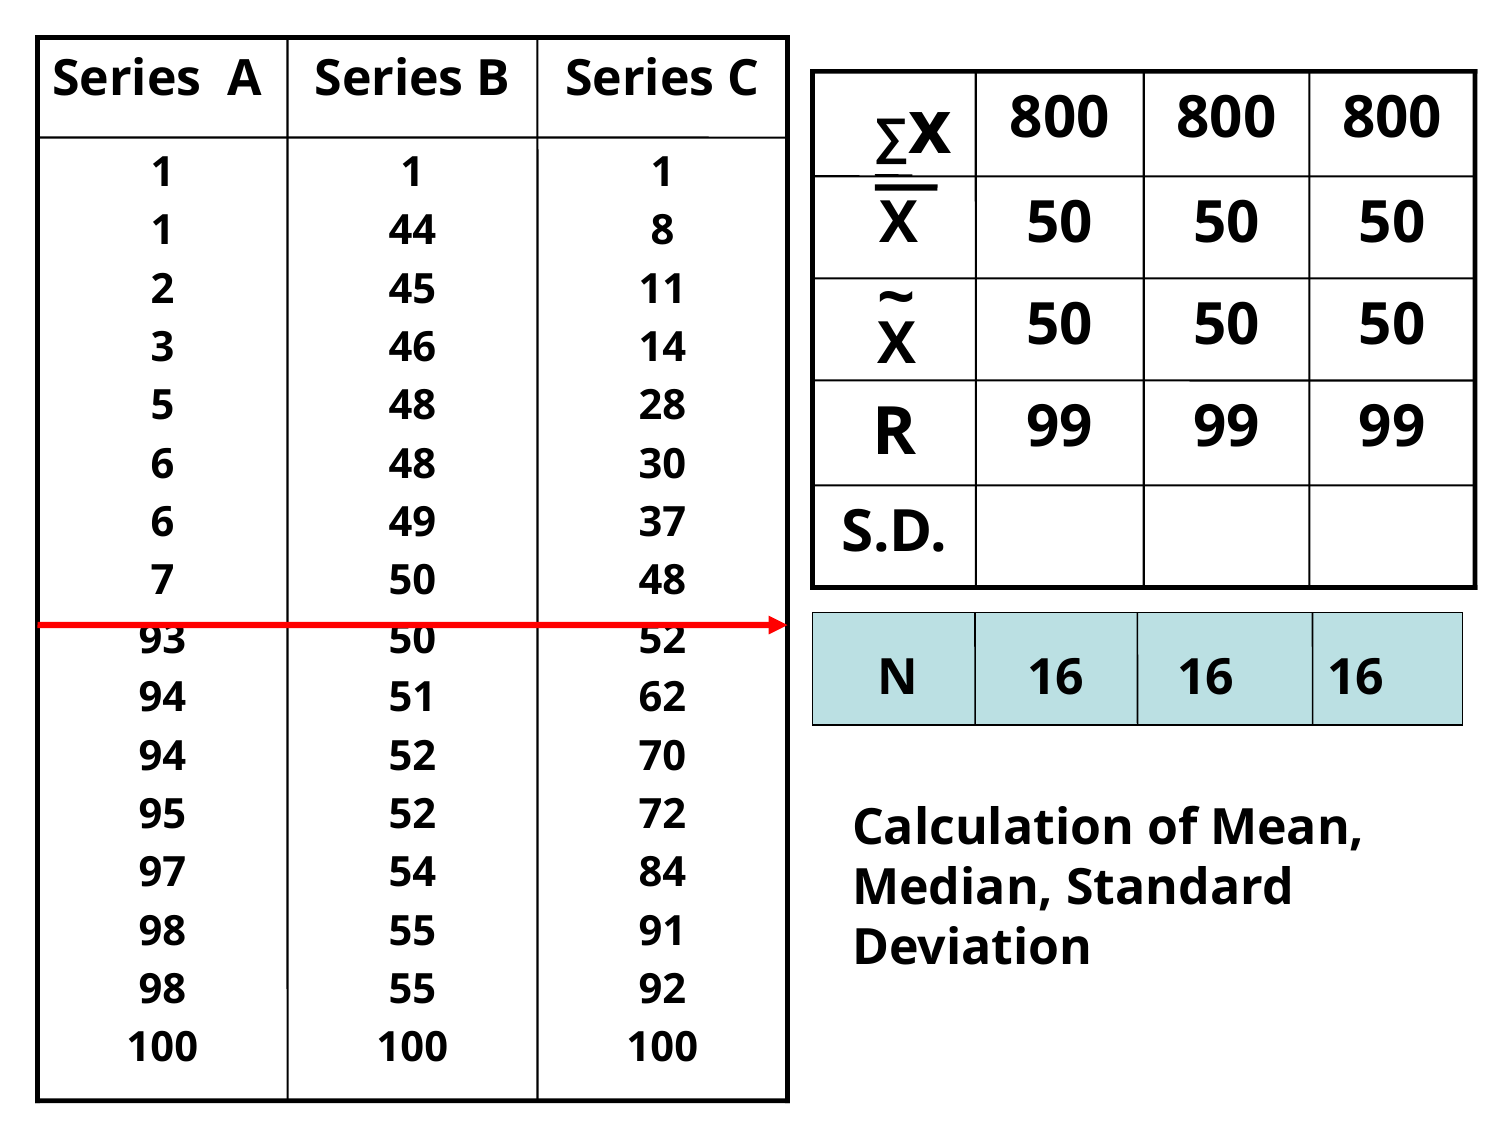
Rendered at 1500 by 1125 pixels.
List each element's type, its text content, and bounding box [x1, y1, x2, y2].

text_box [37, 37, 788, 1101]
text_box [812, 71, 1476, 588]
text_box Calculation of Mean, Median, Standard Deviation [837, 787, 1500, 983]
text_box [812, 612, 1463, 726]
